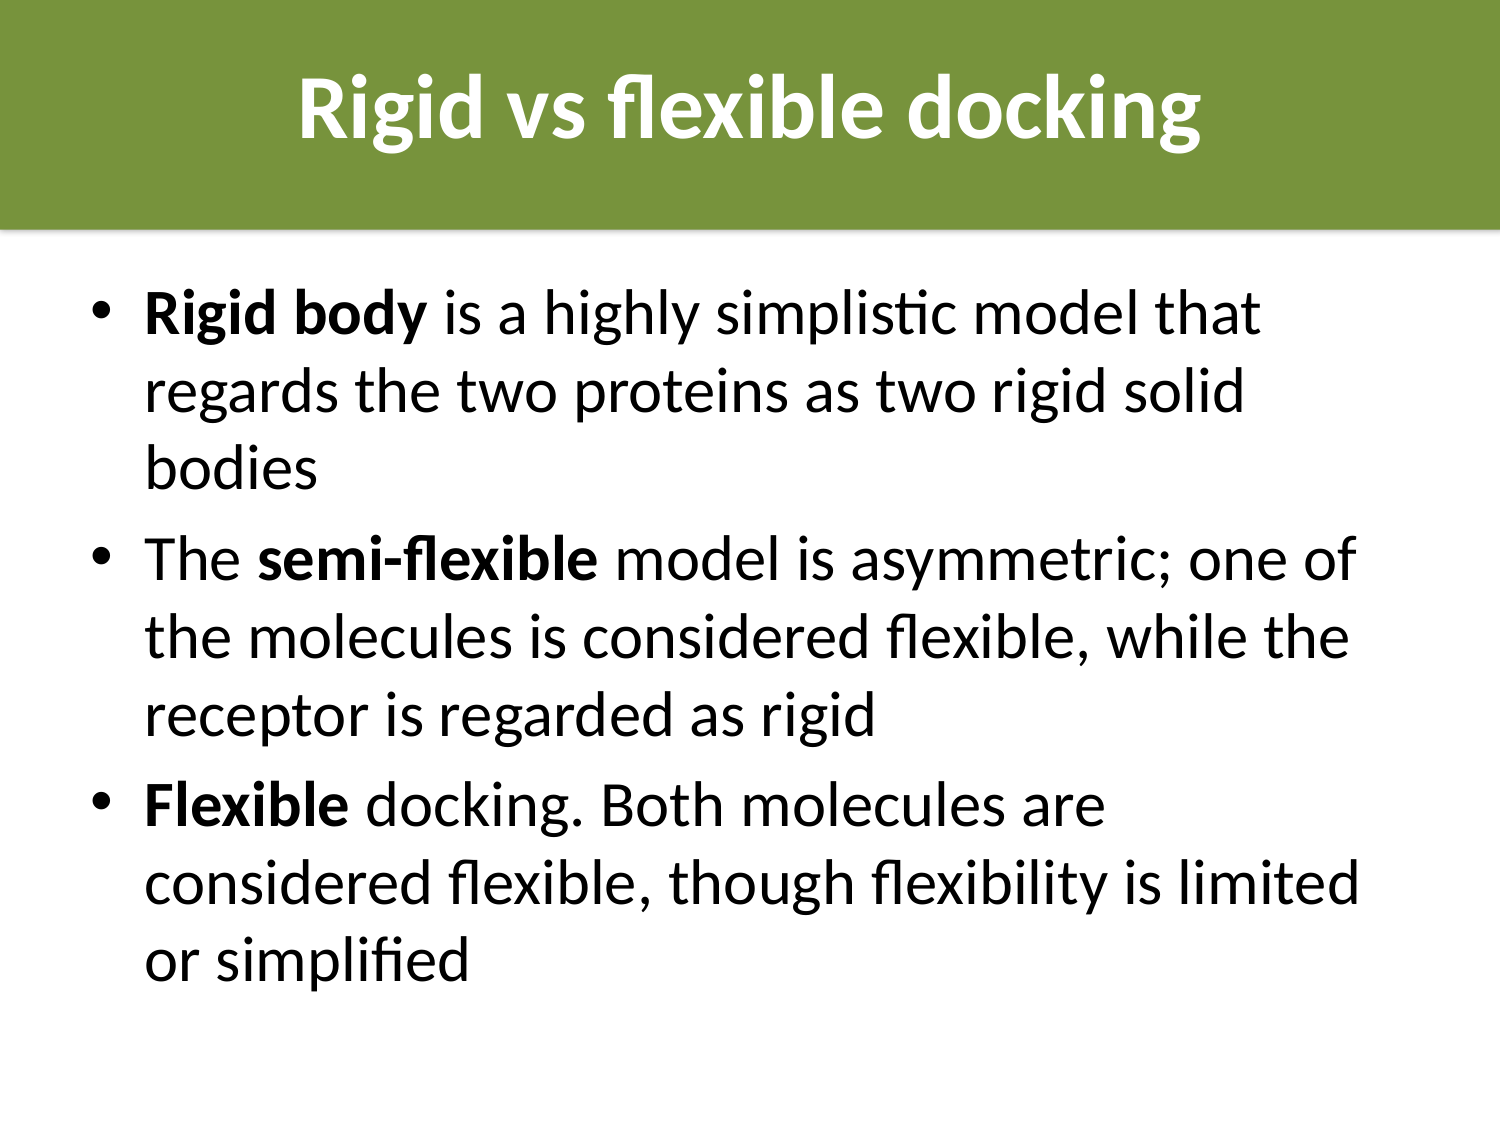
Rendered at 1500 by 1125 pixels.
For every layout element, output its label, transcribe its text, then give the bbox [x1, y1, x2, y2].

text_box [0, 0, 1500, 230]
list Rigid body is a highly simplistic model that regards the two proteins as two rigid solid bodies The semi-flexible model is asymmetric; one of the molecules is considered flexible, while the receptor is regarded as rigid Flexible docking. Both molecules are considered flexible, though flexibility is limited or simplified [75, 262, 1425, 1005]
title Rigid vs flexible docking [75, 7, 1425, 196]
